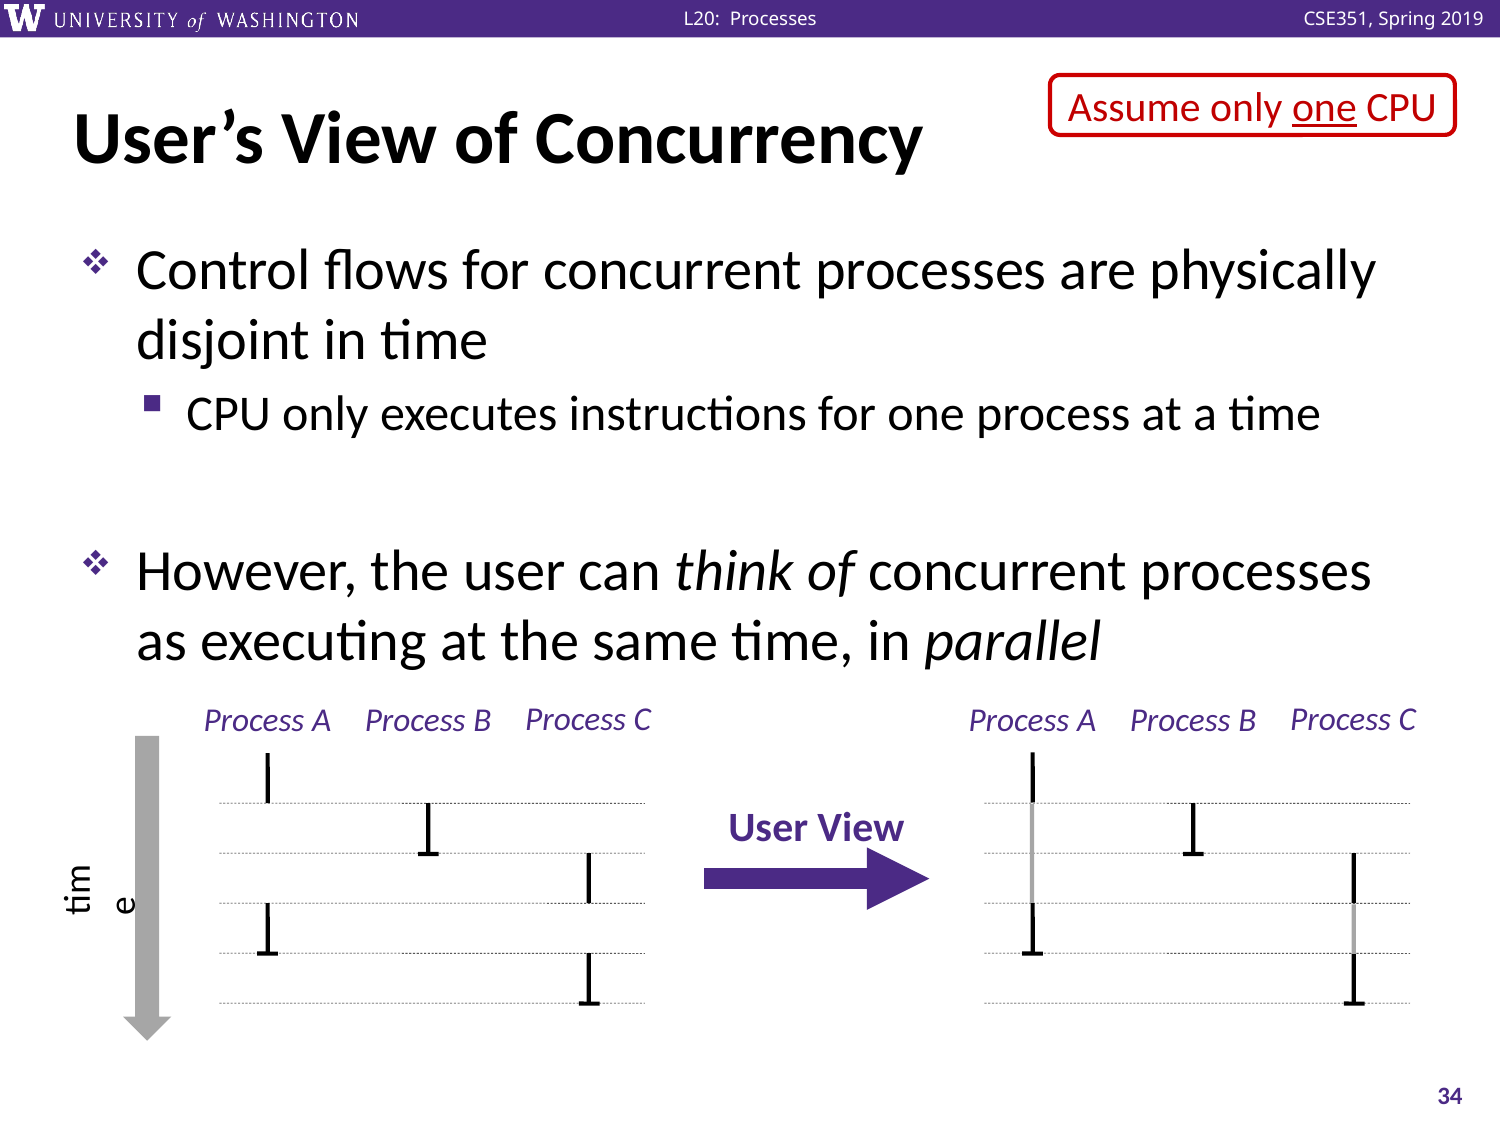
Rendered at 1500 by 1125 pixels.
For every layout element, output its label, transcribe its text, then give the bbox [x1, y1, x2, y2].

slide_number 34 [1400, 1065, 1500, 1125]
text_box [703, 791, 930, 879]
text_box Assume only one CPU [1049, 74, 1455, 135]
title User’s View of Concurrency [58, 71, 1438, 197]
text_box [44, 689, 672, 1041]
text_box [949, 689, 1436, 1004]
list Control flows for concurrent processes are physically disjoint in time CPU only executes instructions for one process at a time However, the user can think of concurrent processes as executing at the same time, in parallel [64, 223, 1438, 1040]
picture [4, 4, 358, 32]
